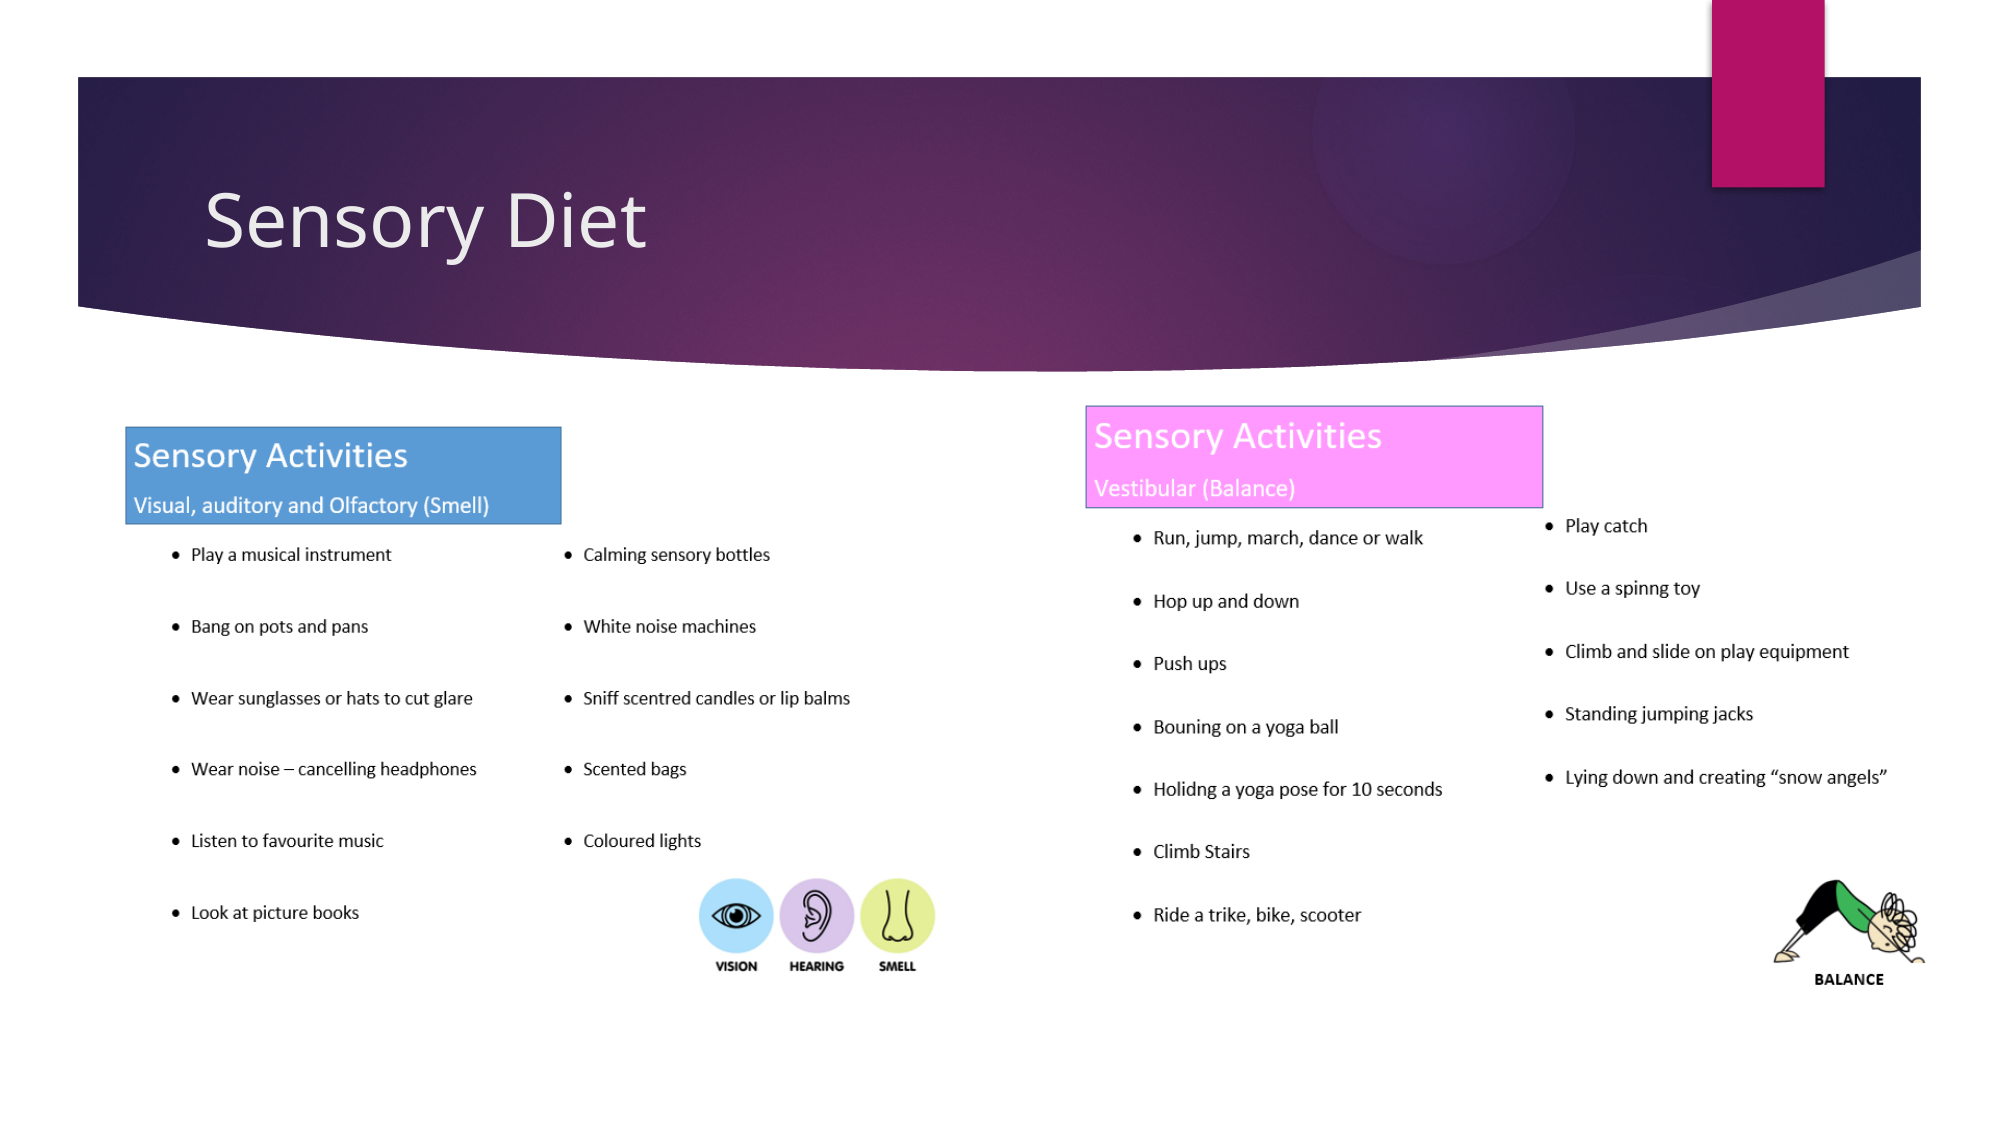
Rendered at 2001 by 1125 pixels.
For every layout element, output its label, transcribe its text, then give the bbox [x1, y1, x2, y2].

title Sensory Diet [189, 159, 1627, 276]
picture [89, 409, 954, 998]
picture [1054, 387, 1951, 1021]
